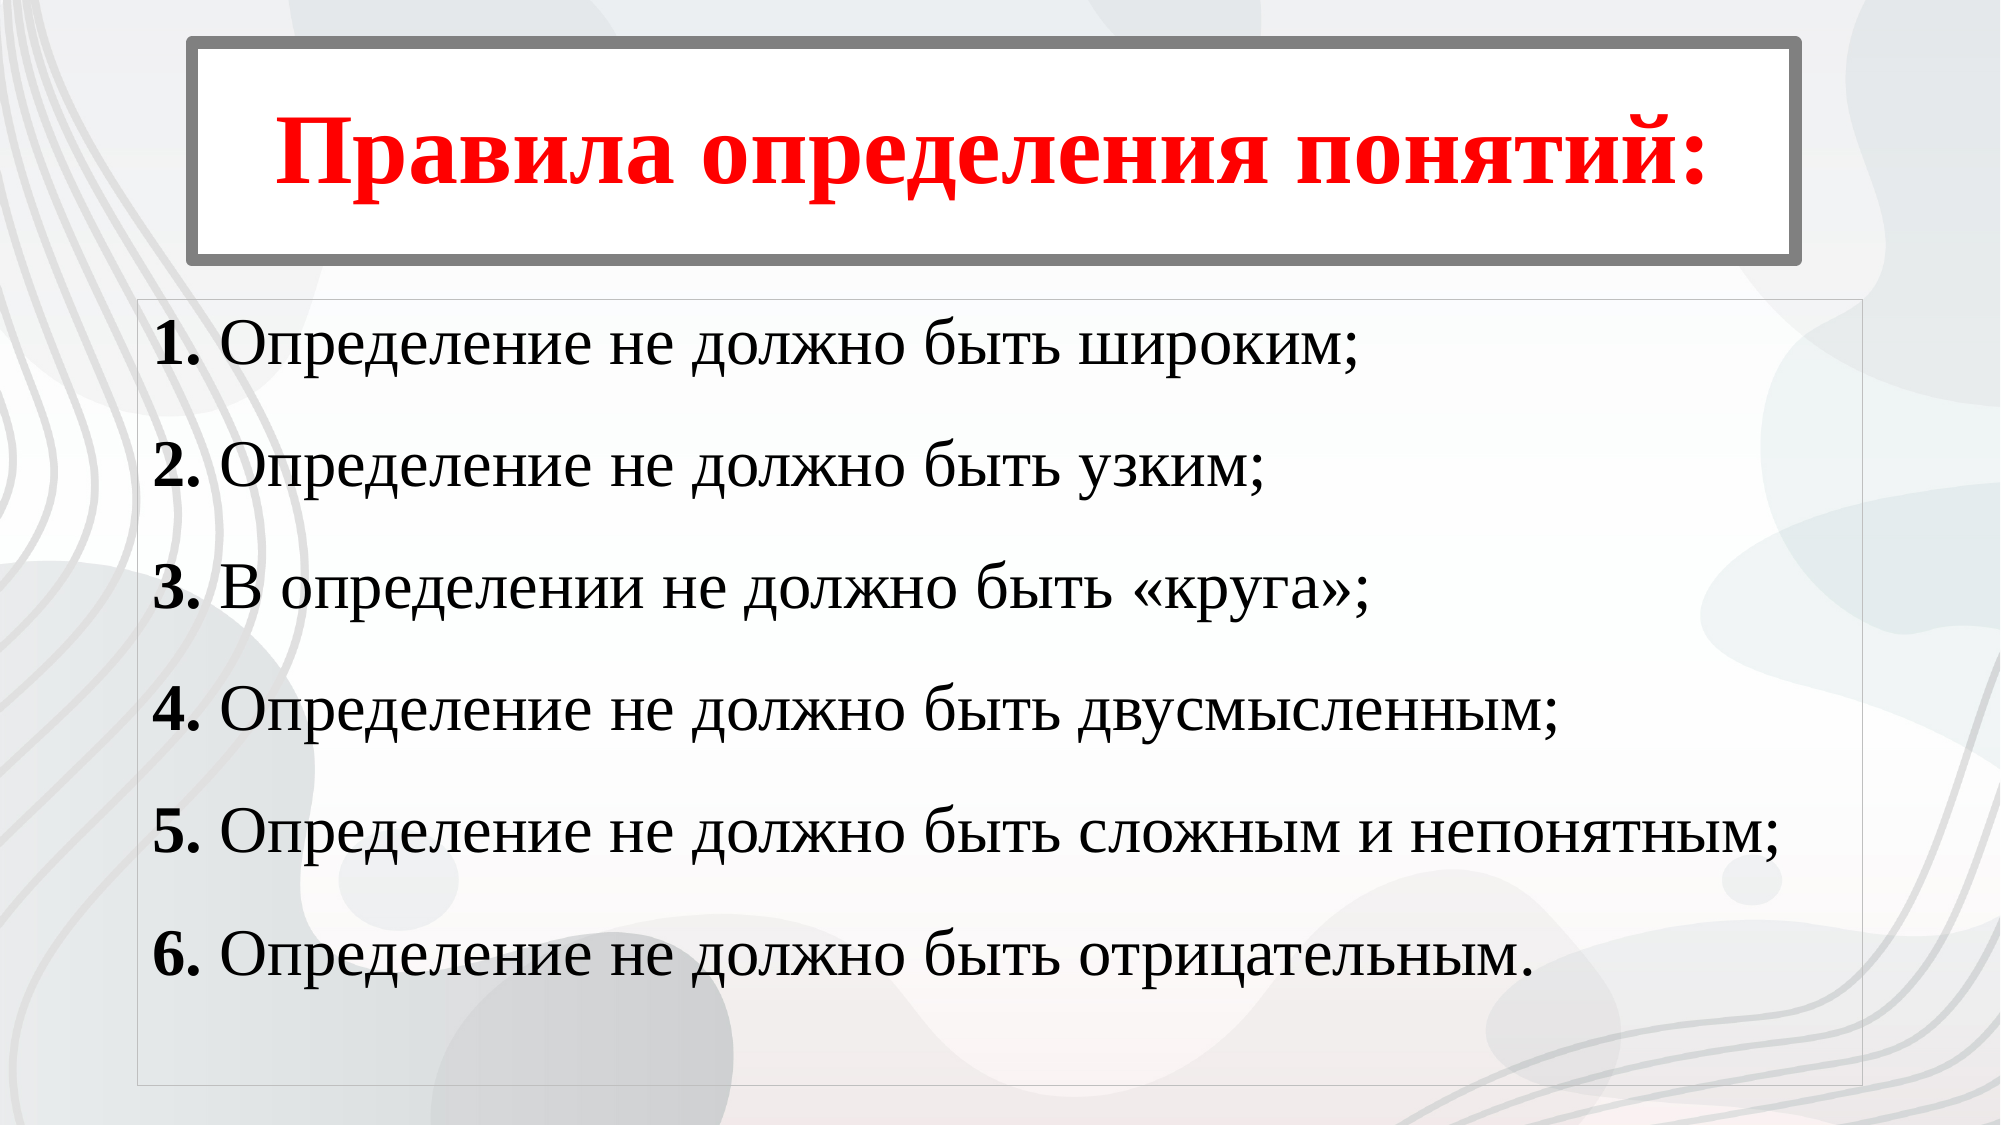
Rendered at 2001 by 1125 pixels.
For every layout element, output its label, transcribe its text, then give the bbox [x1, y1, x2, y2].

list 1. Определение не должно быть широким; 2. Определение не должно быть узким; 3. В определении не должно быть «круга»; 4. Определение не должно быть двусмысленным; 5. Определение не должно быть сложным и непонятным; 6. Определение не должно быть отрицательным. [137, 299, 1863, 1086]
picture [0, 0, 2001, 1125]
text_box Правила определения понятий: [191, 42, 1796, 261]
